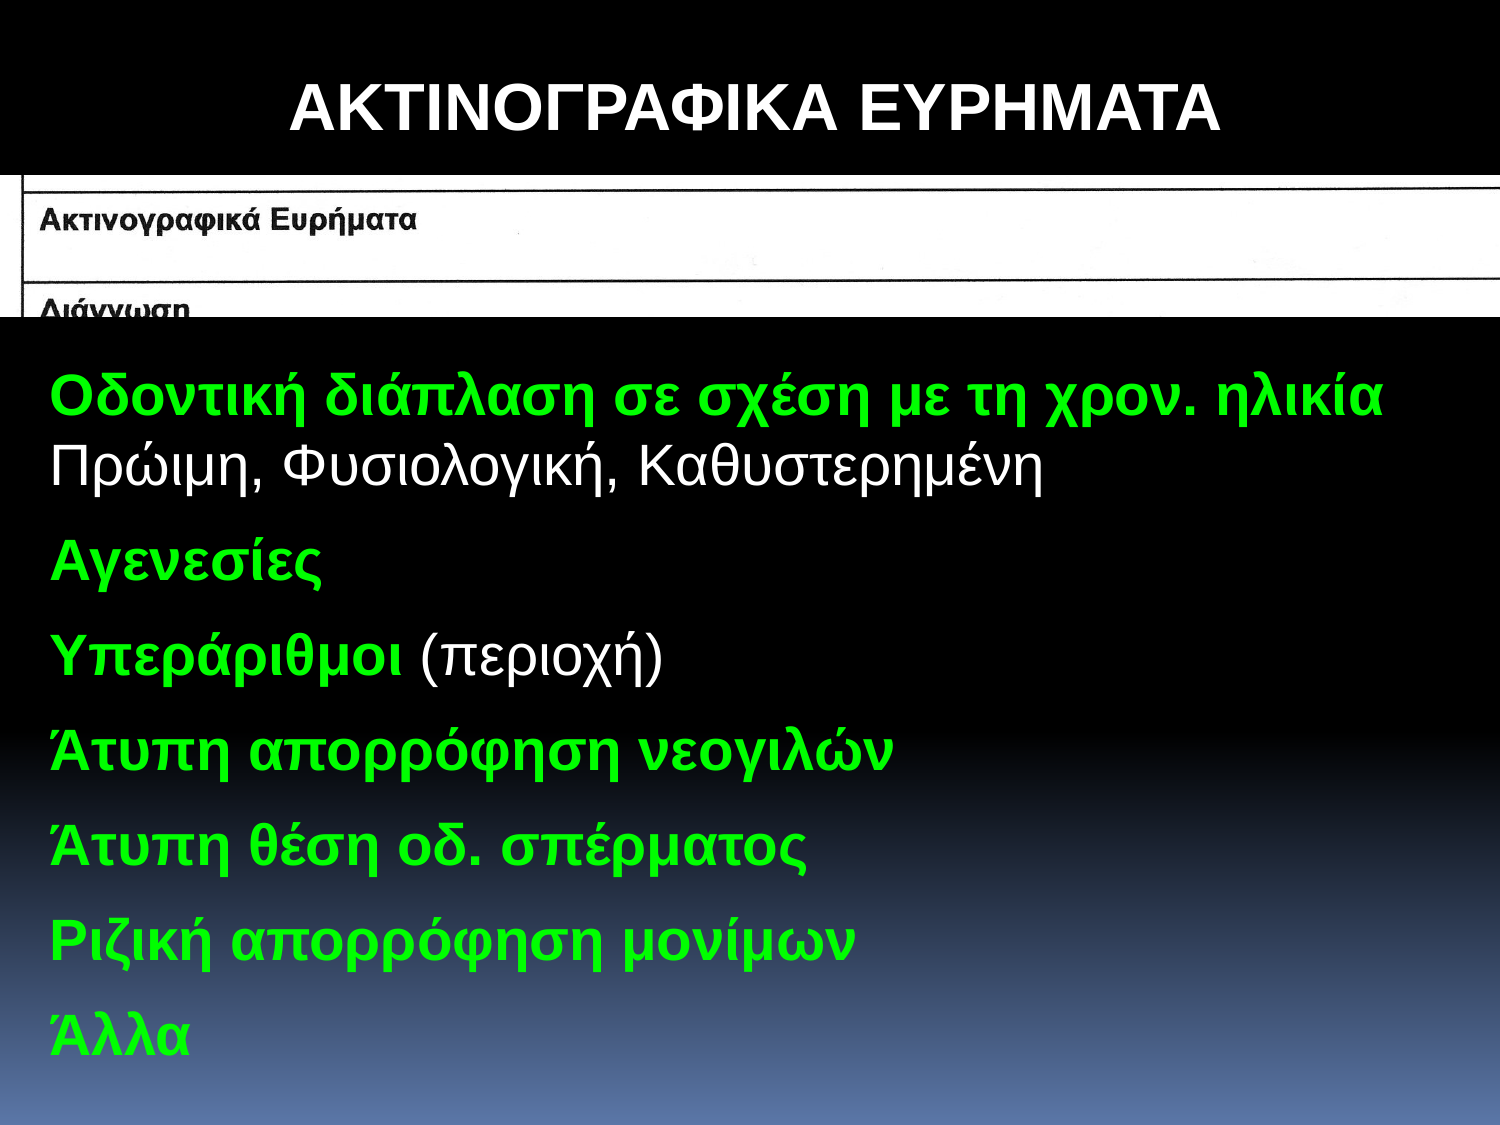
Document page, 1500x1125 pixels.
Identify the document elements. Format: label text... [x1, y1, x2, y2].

text_box Οδοντική διάπλαση σε σχέση με τη χρον. ηλικία Πρώιμη, Φυσιολογική, Καθυστερημένη Αγενεσίες Υπεράριθμοι (περιοχή) Άτυπη απορρόφηση νεογιλών Άτυπη θέση οδ. σπέρματος Ριζική απορρόφηση μονίμων Άλλα [35, 349, 1477, 1075]
text_box ΑΚΤΙΝΟΓΡΑΦΙΚΑ ΕΥΡΗΜΑΤΑ [273, 56, 1238, 152]
picture [0, 175, 1500, 317]
